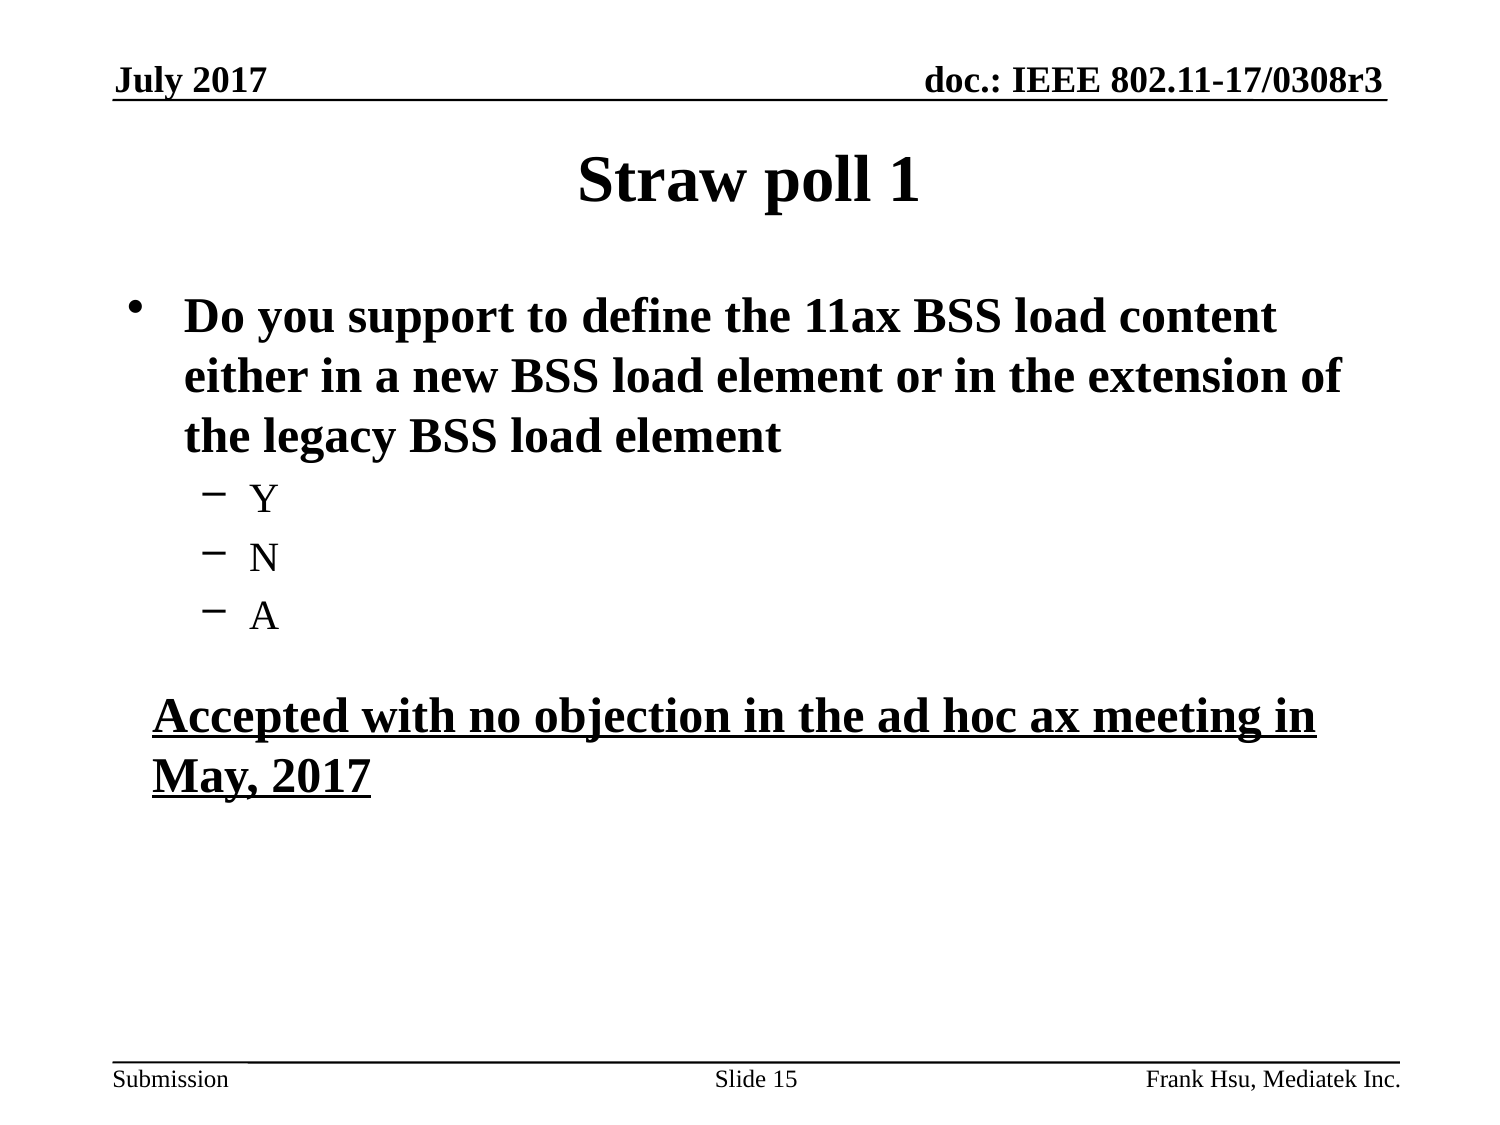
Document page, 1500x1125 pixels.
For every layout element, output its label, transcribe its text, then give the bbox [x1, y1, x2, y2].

list Do you support to define the 11ax BSS load content either in a new BSS load element or in the extension of the legacy BSS load element Y N A [112, 274, 1388, 1001]
footer Frank Hsu, Mediatek Inc. [1142, 1061, 1402, 1093]
text_box Accepted with no objection in the ad hoc ax meeting in May, 2017 [137, 674, 1425, 810]
title Straw poll 1 [112, 112, 1388, 238]
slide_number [114, 54, 270, 101]
slide_number Slide 15 [712, 1061, 800, 1093]
